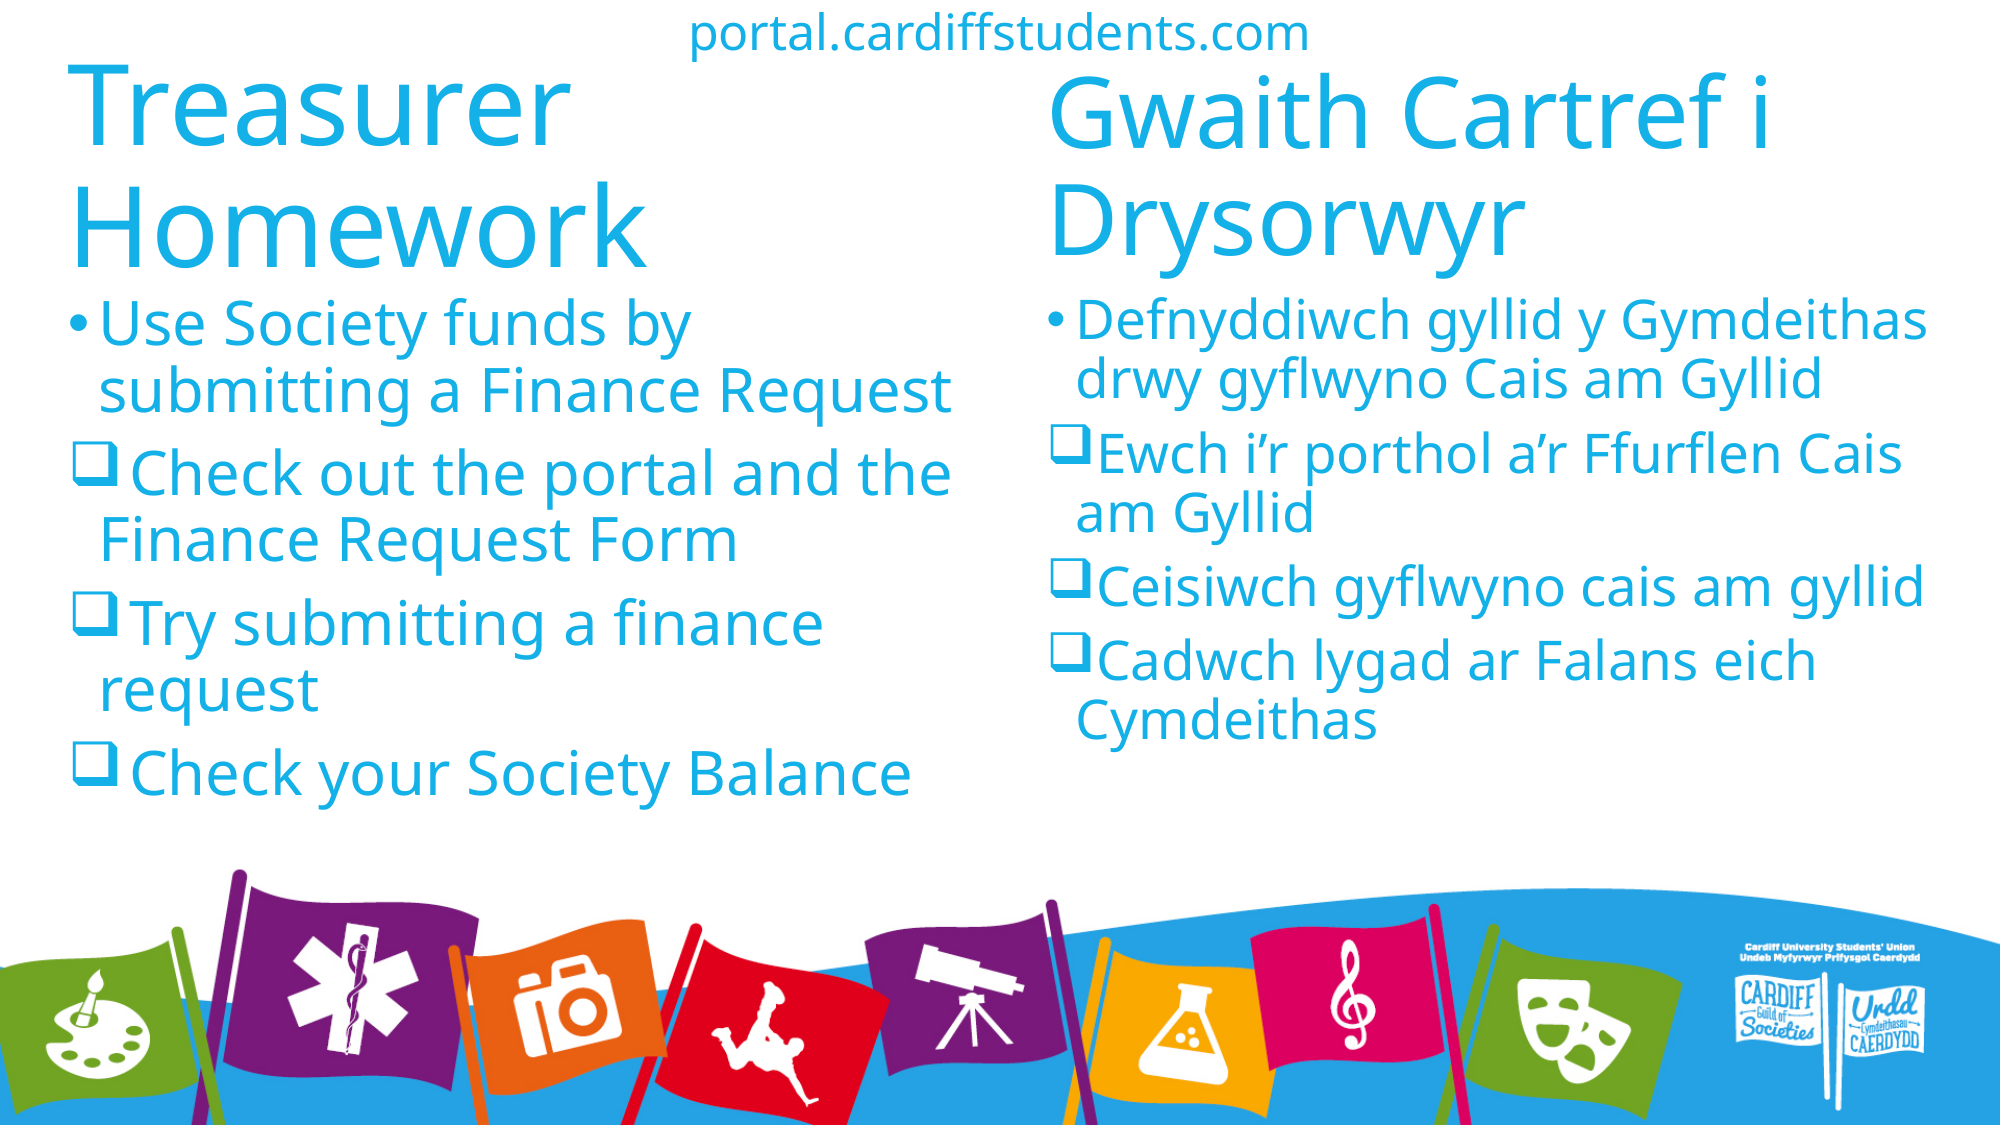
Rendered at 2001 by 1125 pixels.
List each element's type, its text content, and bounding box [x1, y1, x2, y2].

picture [0, 88, 2000, 1125]
list Gwaith Cartref i Drysorwyr [1031, 88, 1947, 285]
list portal.cardiffstudents.com [0, 0, 2000, 88]
list Use Society funds by submitting a Finance Request Check out the portal and the Finance Request Form Try submitting a finance request Check your Society Balance [53, 285, 969, 868]
list Defnyddiwch gyllid y Gymdeithas drwy gyflwyno Cais am Gyllid Ewch i’r porthol a’r Ffurflen Cais am Gyllid Ceisiwch gyflwyno cais am gyllid Cadwch lygad ar Falans eich Cymdeithas [1031, 285, 1947, 868]
title Treasurer Homework [53, 88, 969, 285]
